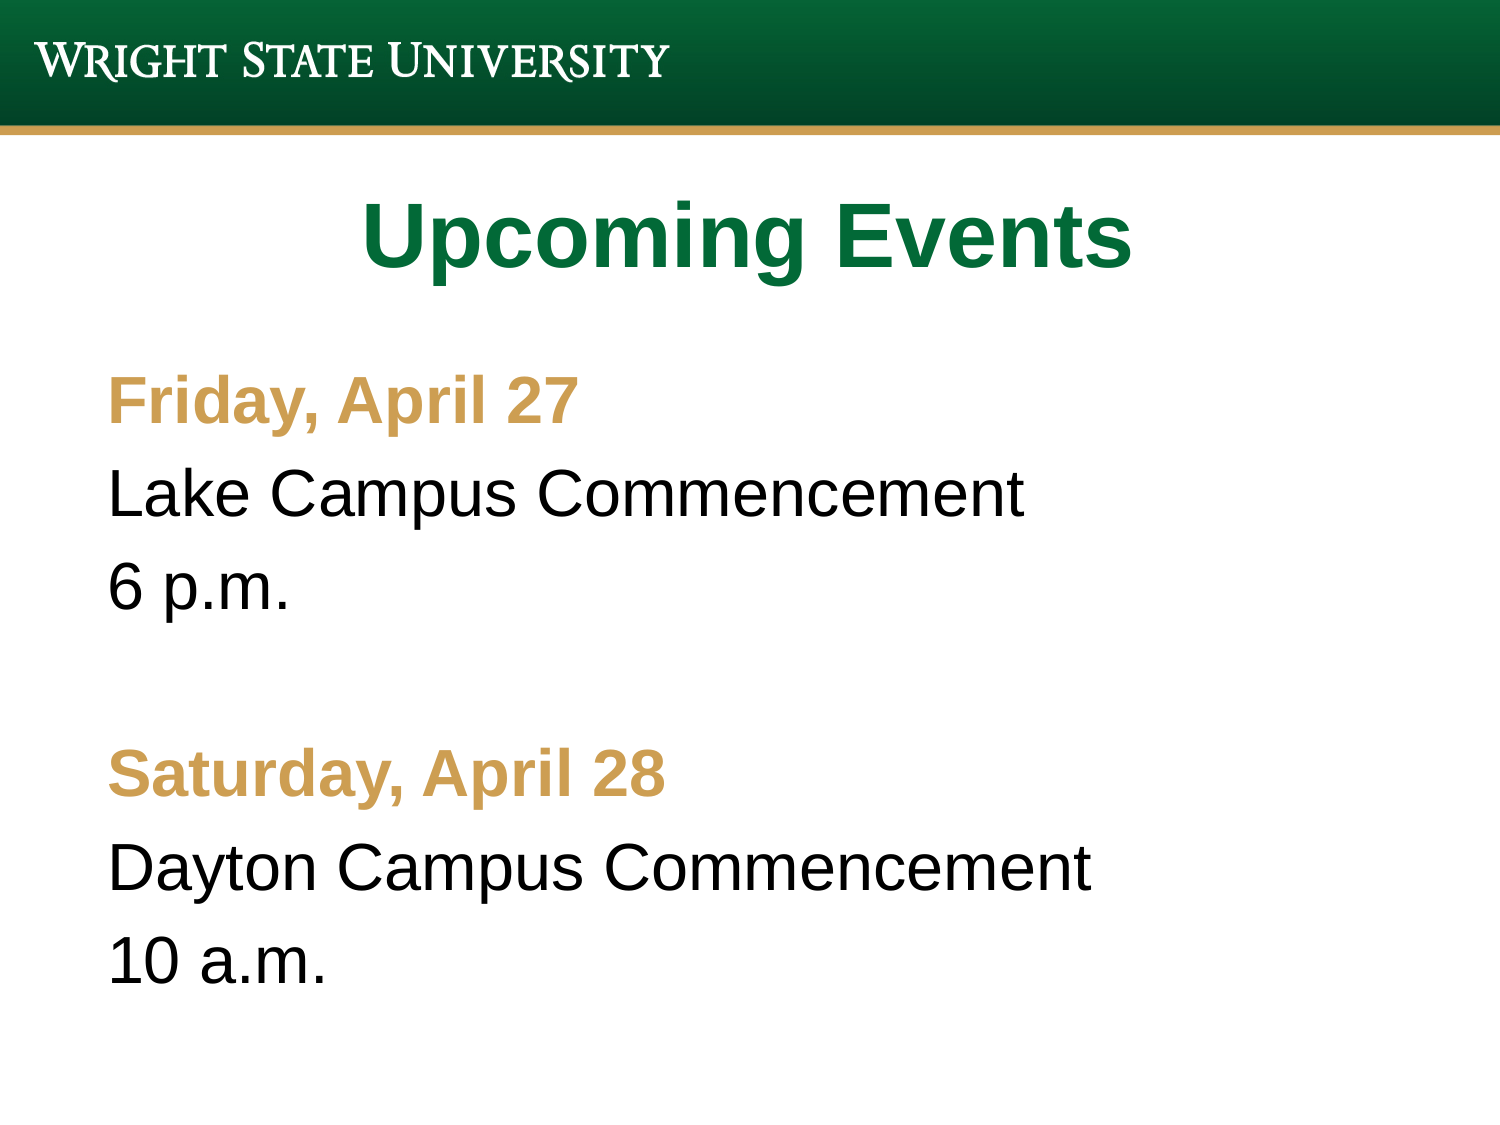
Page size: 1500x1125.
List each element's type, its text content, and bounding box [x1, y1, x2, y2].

picture [0, 0, 1500, 1125]
subtitle Friday, April 27 Lake Campus Commencement 6 p.m. Saturday, April 28 Dayton Campus Commencement 10 a.m. [92, 348, 1330, 1049]
title Upcoming Events [92, 148, 1405, 314]
